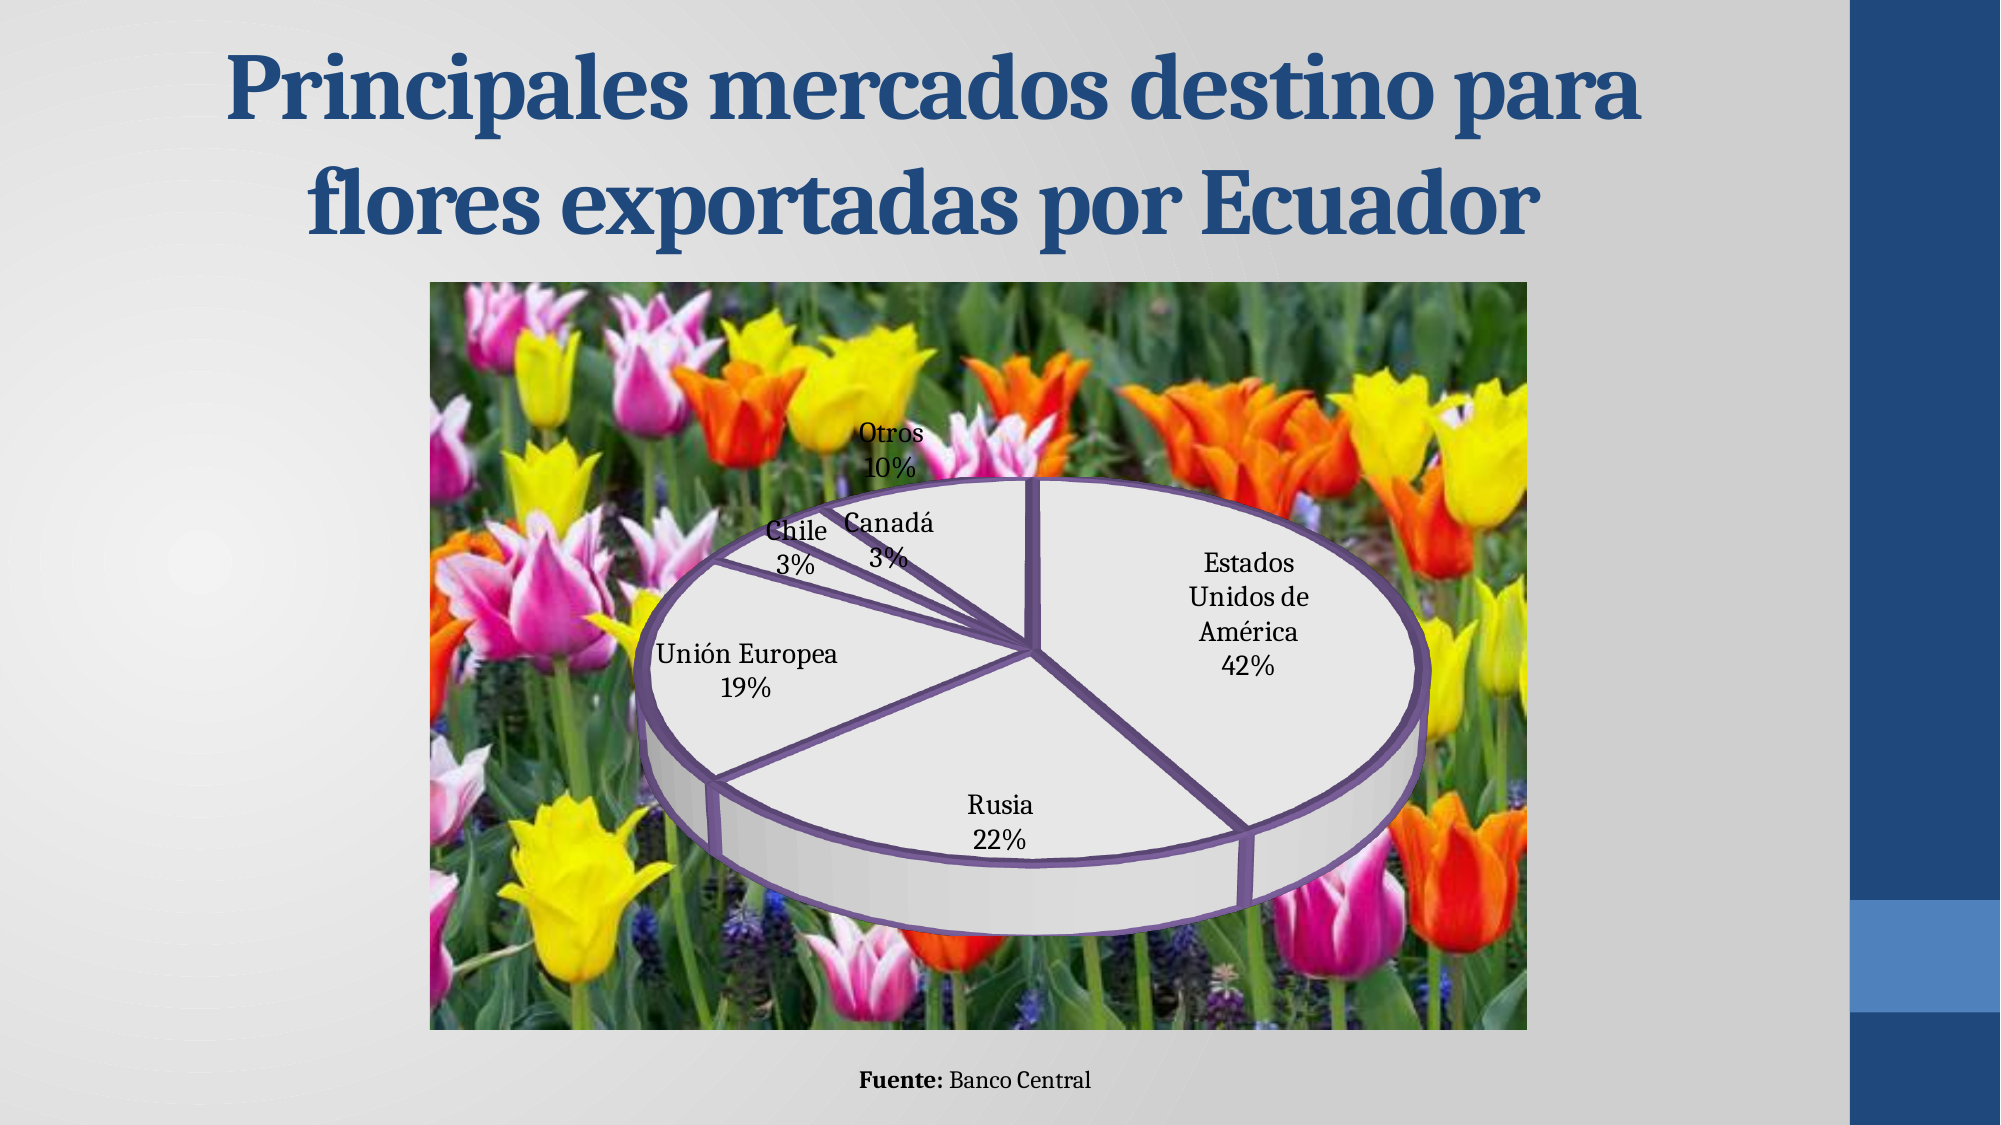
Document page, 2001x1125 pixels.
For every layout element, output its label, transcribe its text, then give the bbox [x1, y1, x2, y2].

chart [429, 281, 1528, 1031]
text_box Fuente: Banco Central [844, 1056, 1113, 1102]
title Principales mercados destino para flores exportadas por Ecuador [99, 45, 1767, 233]
